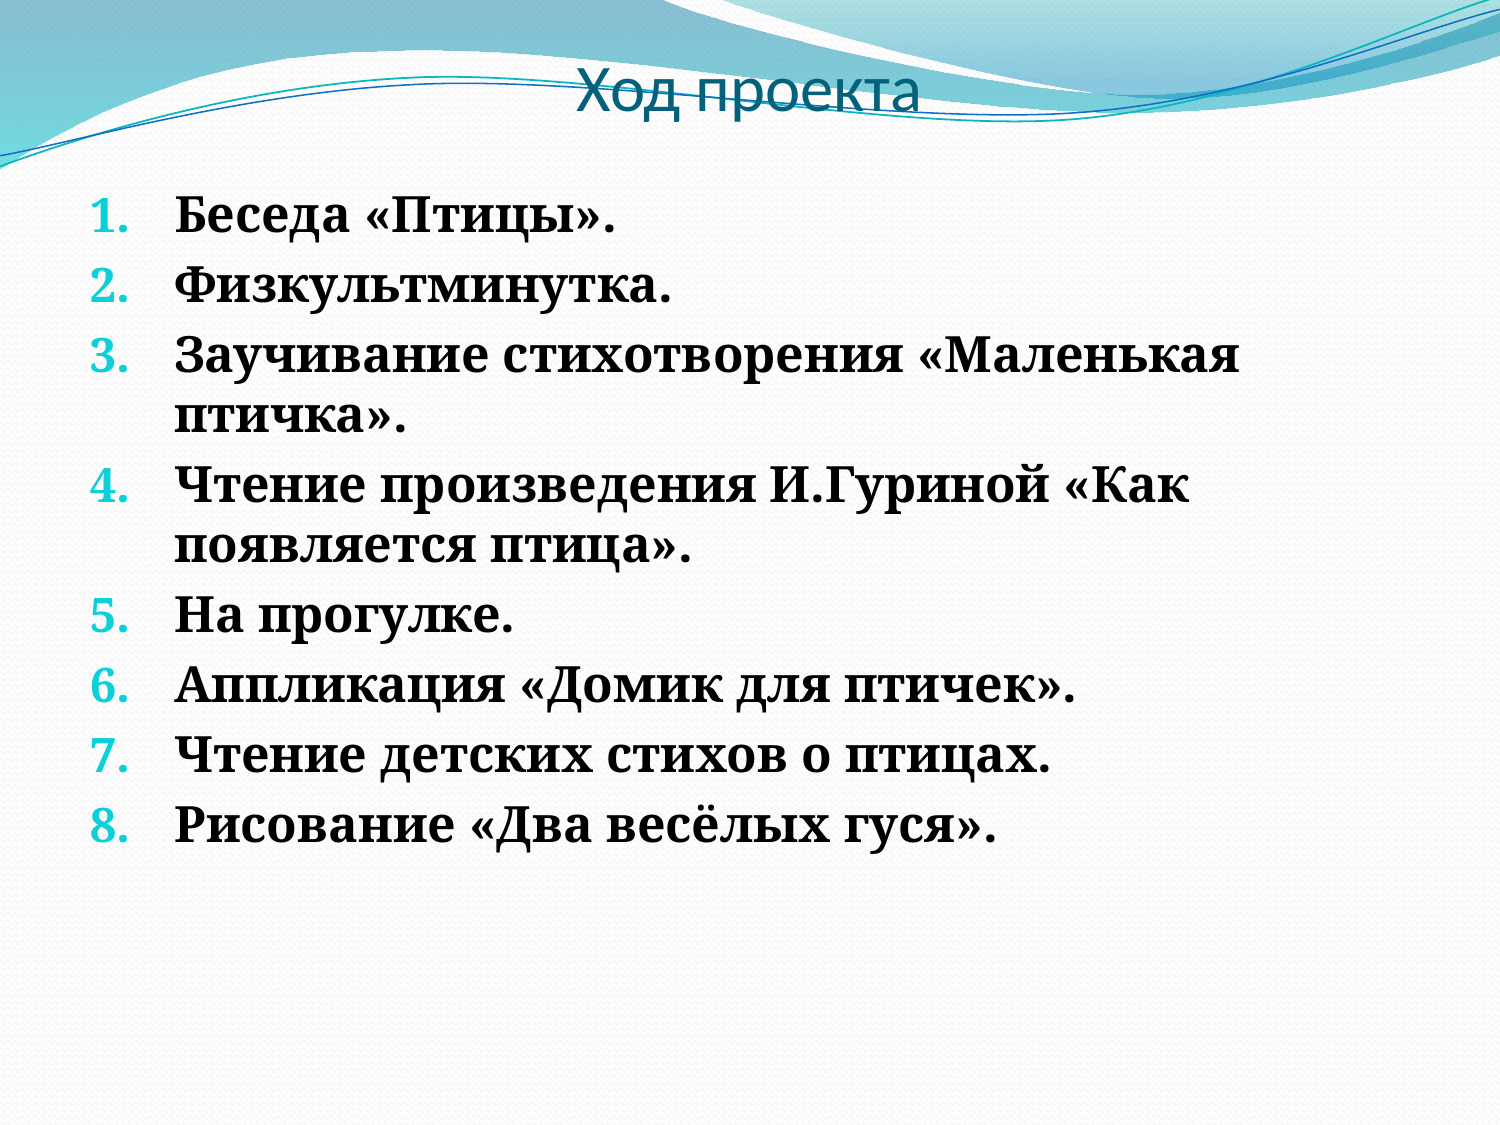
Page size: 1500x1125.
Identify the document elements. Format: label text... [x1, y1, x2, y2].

title Ход проекта [75, 37, 1425, 125]
list Беседа «Птицы». Физкультминутка. Заучивание стихотворения «Маленькая птичка». Чтение произведения И.Гуриной «Как появляется птица». На прогулке. Аппликация «Домик для птичек». Чтение детских стихов о птицах. Рисование «Два весёлых гуся». [75, 174, 1425, 1038]
